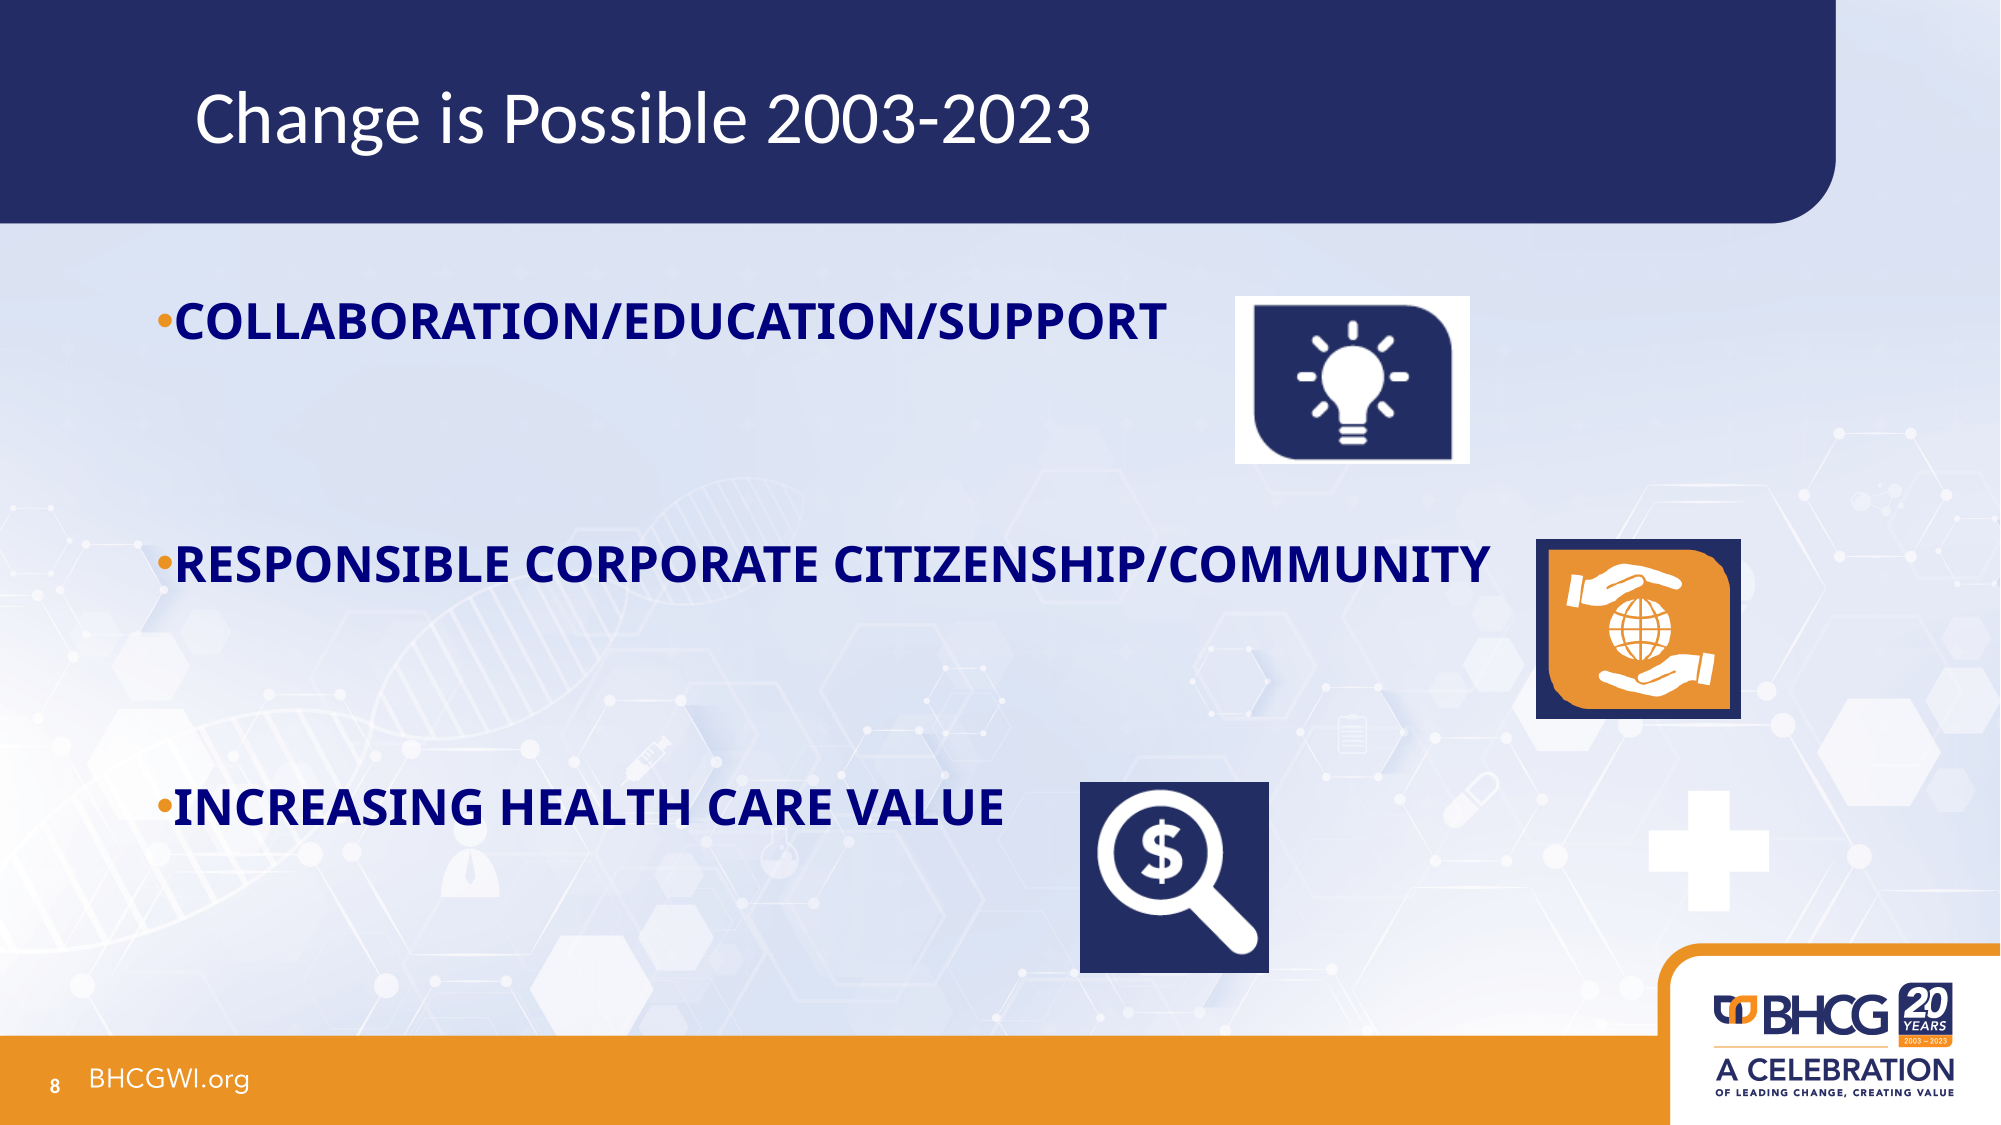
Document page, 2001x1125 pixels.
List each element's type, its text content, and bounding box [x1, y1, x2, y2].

slide_number 8 [8, 1055, 76, 1115]
title Change is Possible 2003-2023 [180, 31, 1980, 202]
list COLLABORATION/EDUCATION/SUPPORT RESPONSIBLE CORPORATE CITIZENSHIP/COMMUNITY INCREASING HEALTH CARE VALUE [141, 278, 1942, 996]
picture [0, 0, 2001, 1125]
